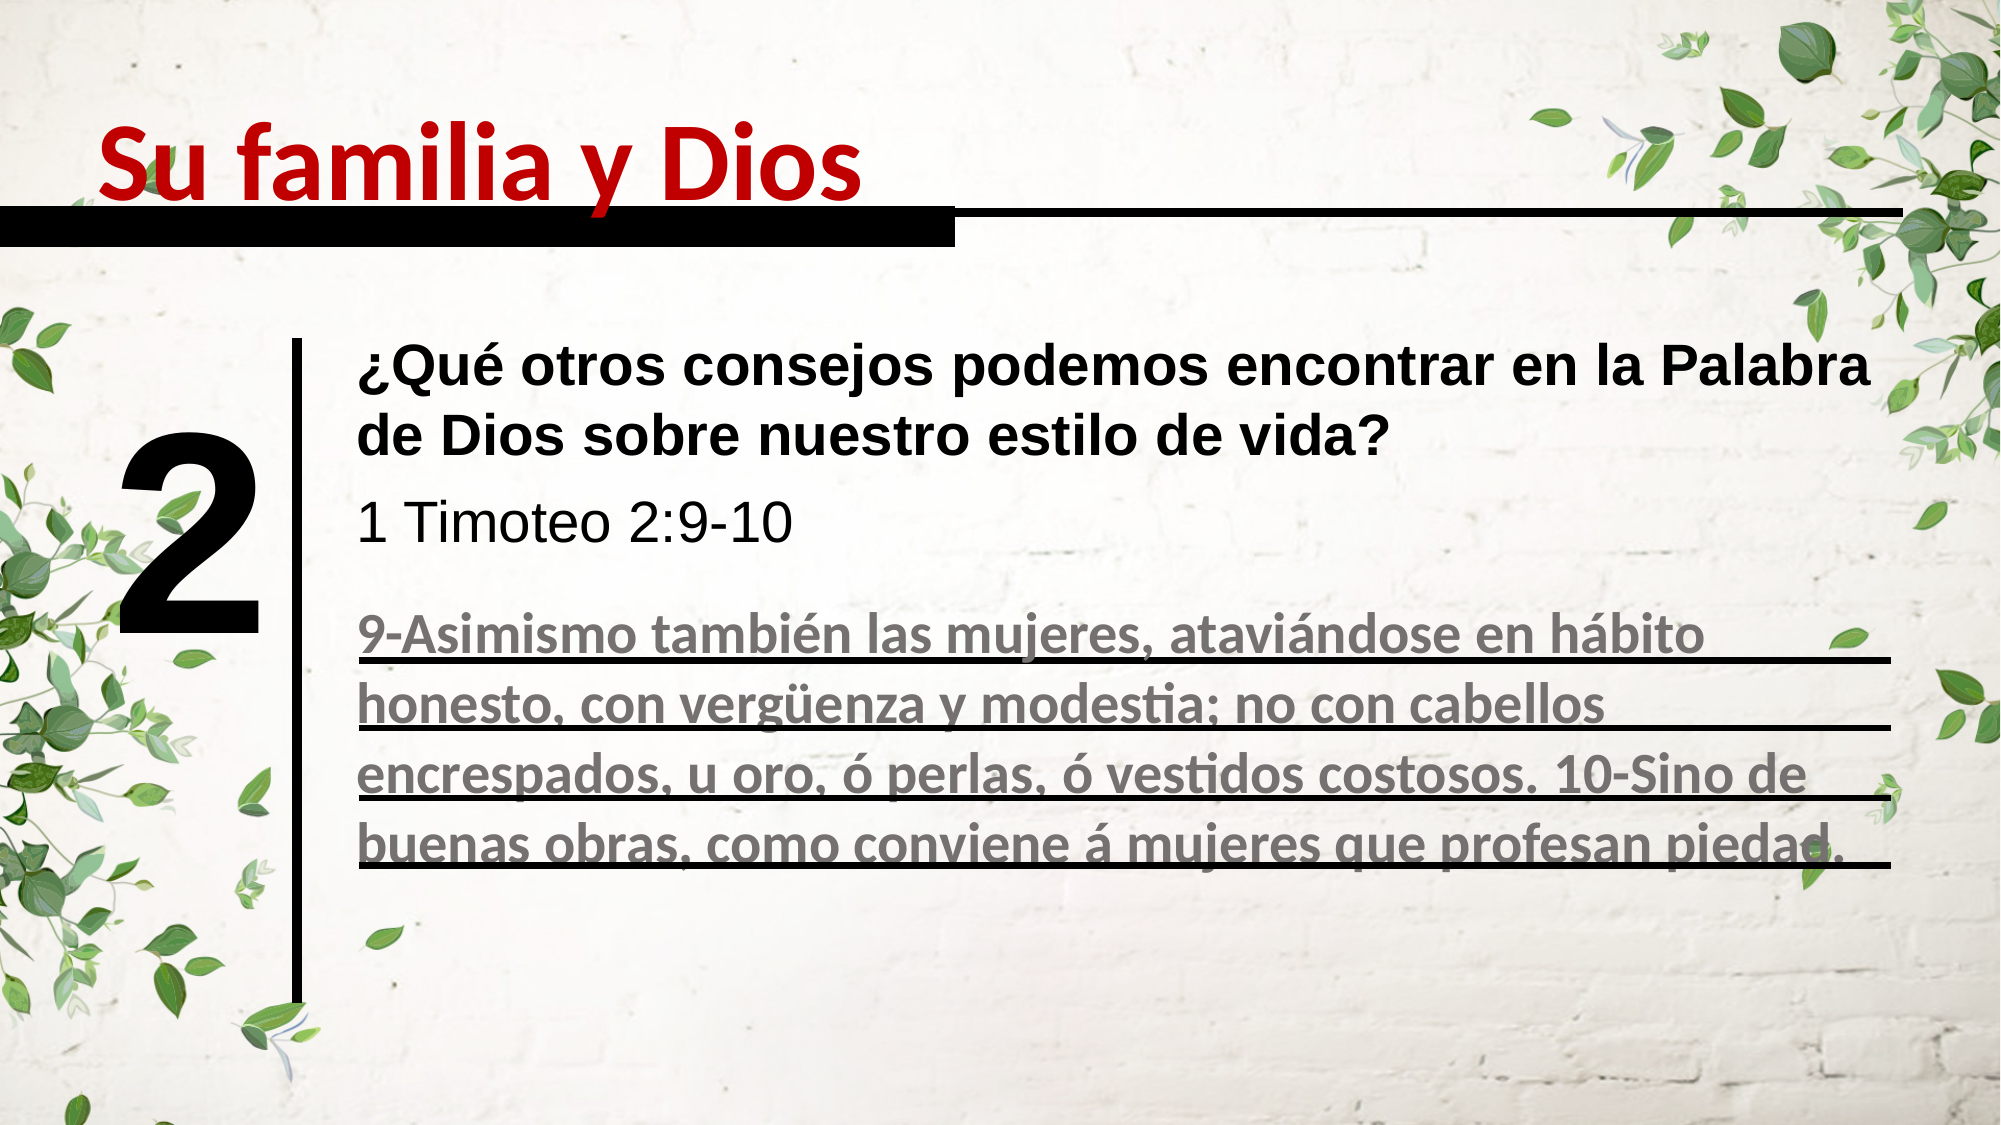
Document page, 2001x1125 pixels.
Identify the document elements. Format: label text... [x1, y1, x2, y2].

text_box ¿Qué otros consejos podemos encontrar en la Palabra de Dios sobre nuestro estilo de vida? [341, 320, 1891, 475]
text_box 1 Timoteo 2:9-10 [341, 476, 1000, 562]
text_box 2 [96, 338, 292, 698]
text_box 9-Asimismo también las mujeres, ataviándose en hábito honesto, con vergüenza y modestia; no con cabellos encrespados, u oro, ó perlas, ó vestidos costosos. 10-Sino de buenas obras, como conviene á mujeres que profesan piedad. [341, 587, 1874, 883]
picture [0, 0, 2001, 1125]
text_box [0, 206, 955, 247]
text_box Su familia y Dios [82, 80, 1146, 231]
